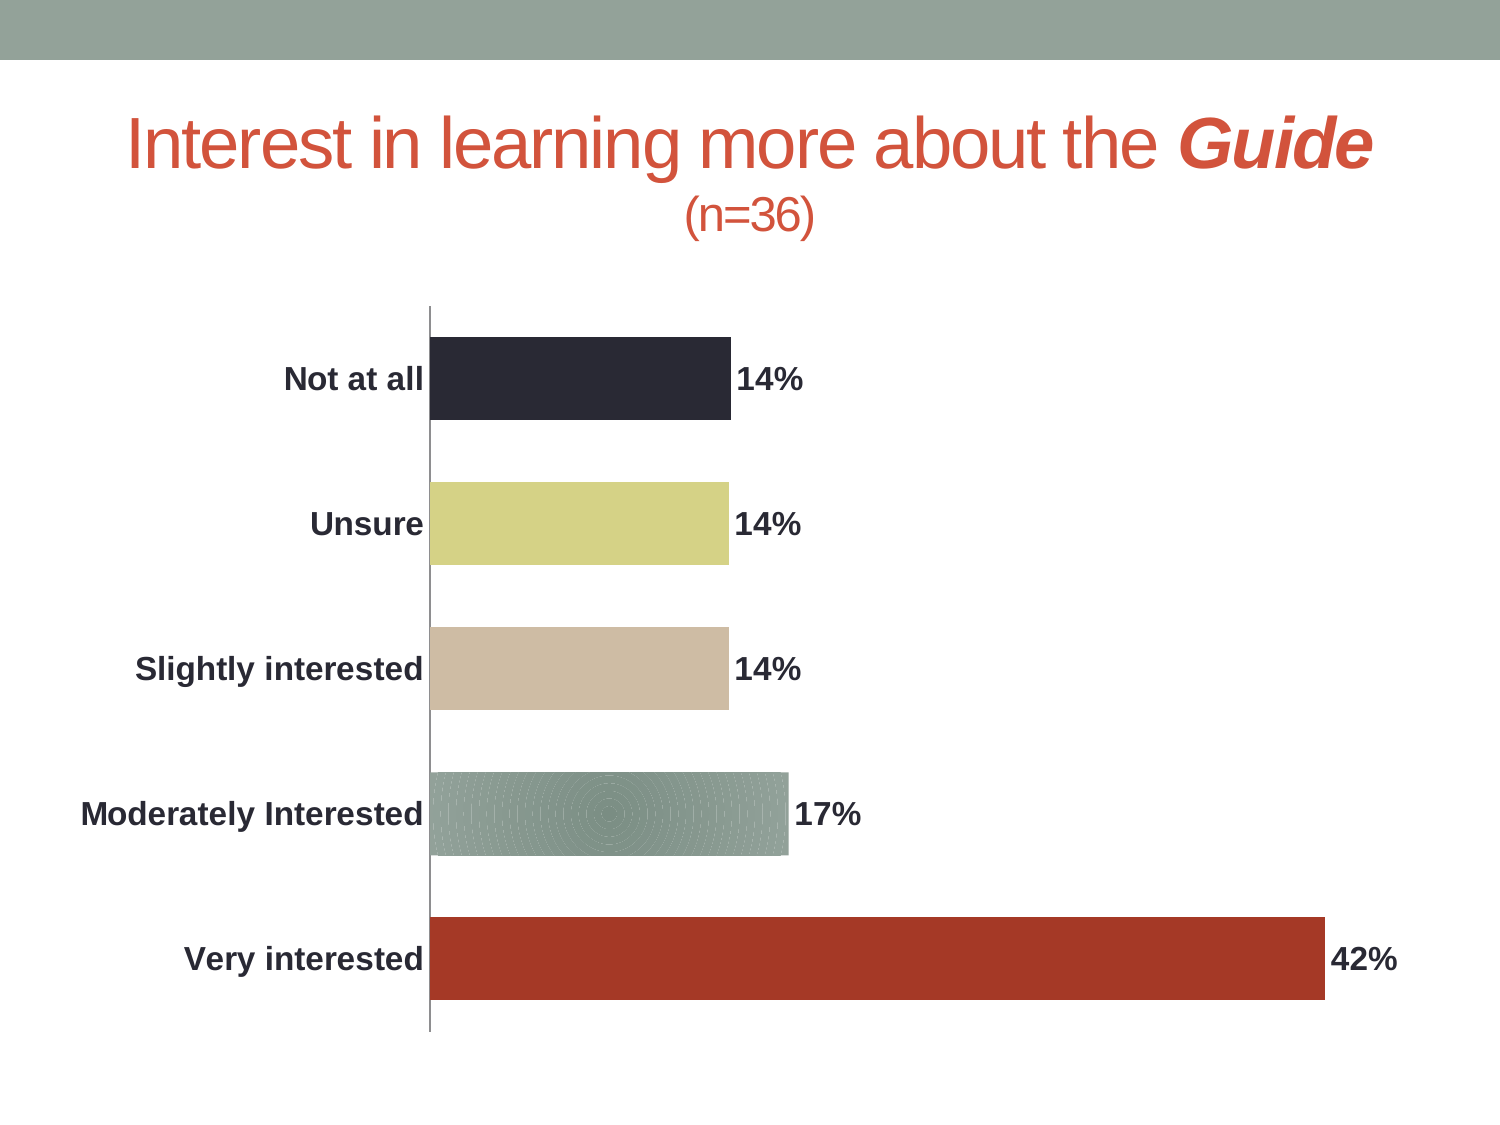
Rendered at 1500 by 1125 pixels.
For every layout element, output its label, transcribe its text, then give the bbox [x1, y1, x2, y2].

chart [52, 290, 1424, 1047]
title Interest in learning more about the Guide (n=36) [75, 87, 1425, 250]
